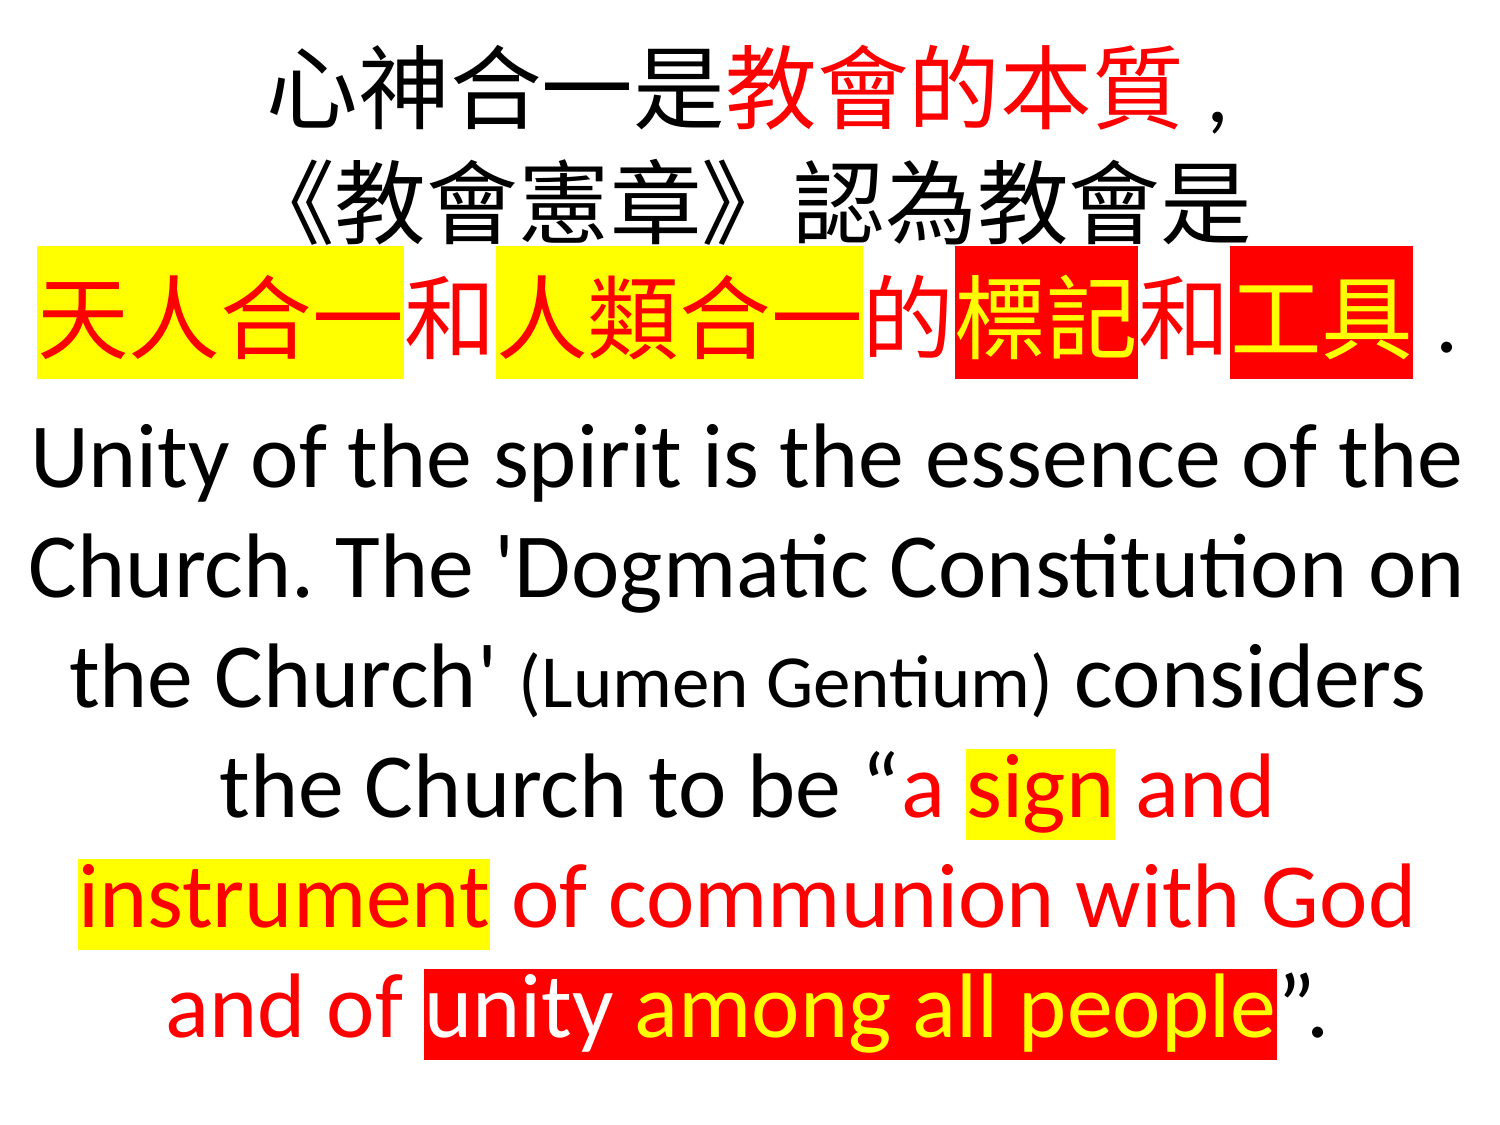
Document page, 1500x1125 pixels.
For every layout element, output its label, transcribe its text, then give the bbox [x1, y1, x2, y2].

subtitle 心神合一是教會的本質, 《教會憲章》認為教會是 天人合一和人類合一的標記和工具. Unity of the spirit is the essence of the Church. The 'Dogmatic Constitution on the Church' (Lumen Gentium) considers the Church to be “a sign and instrument of communion with God and of unity among all people”. [0, 19, 1498, 1106]
